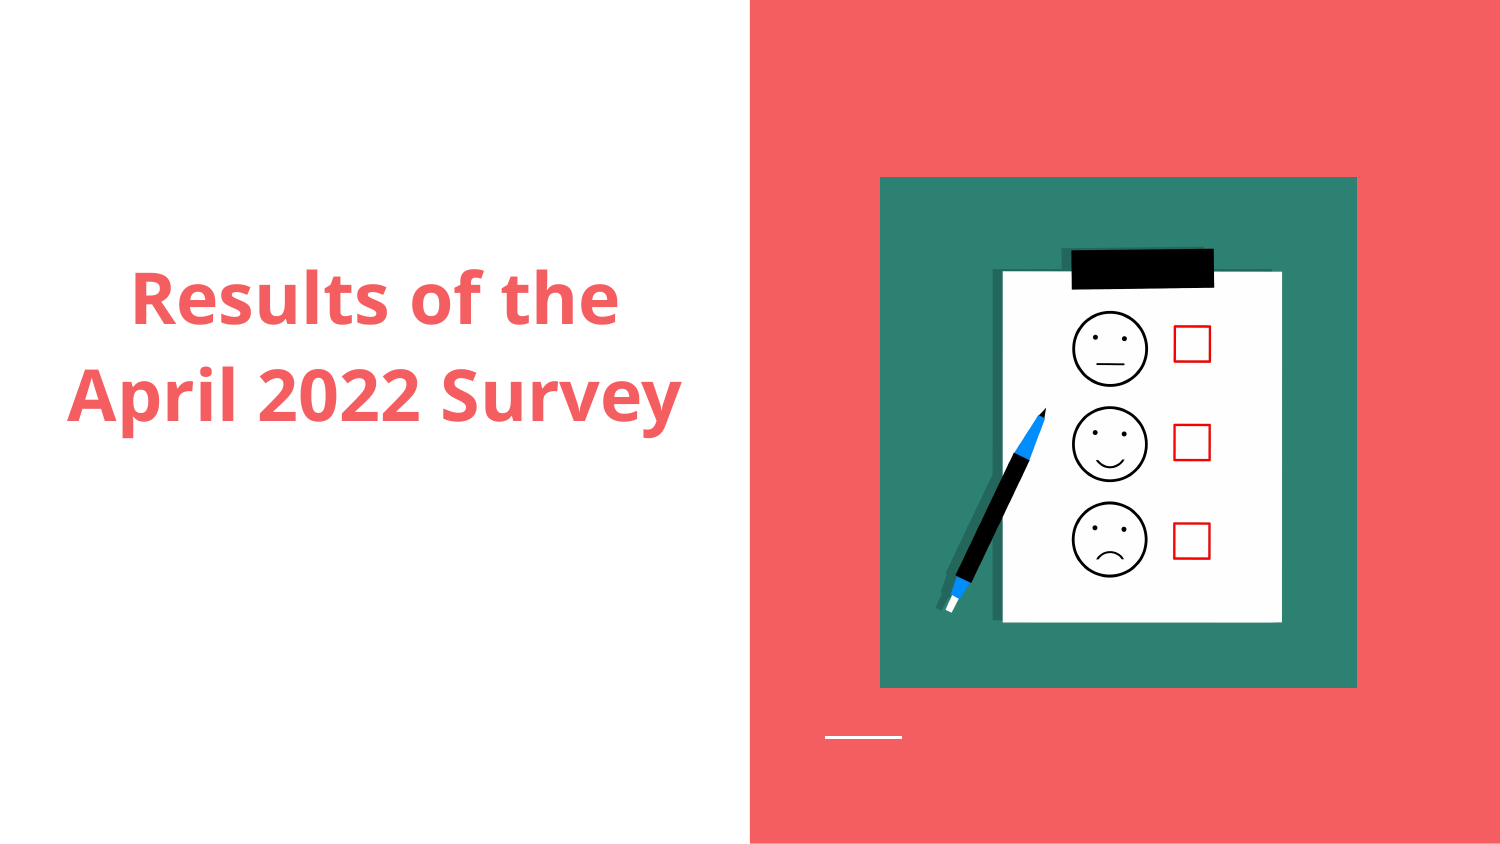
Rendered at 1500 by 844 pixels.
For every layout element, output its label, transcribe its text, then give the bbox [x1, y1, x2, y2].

title Results of the April 2022 Survey [43, 181, 708, 458]
picture [879, 177, 1357, 688]
